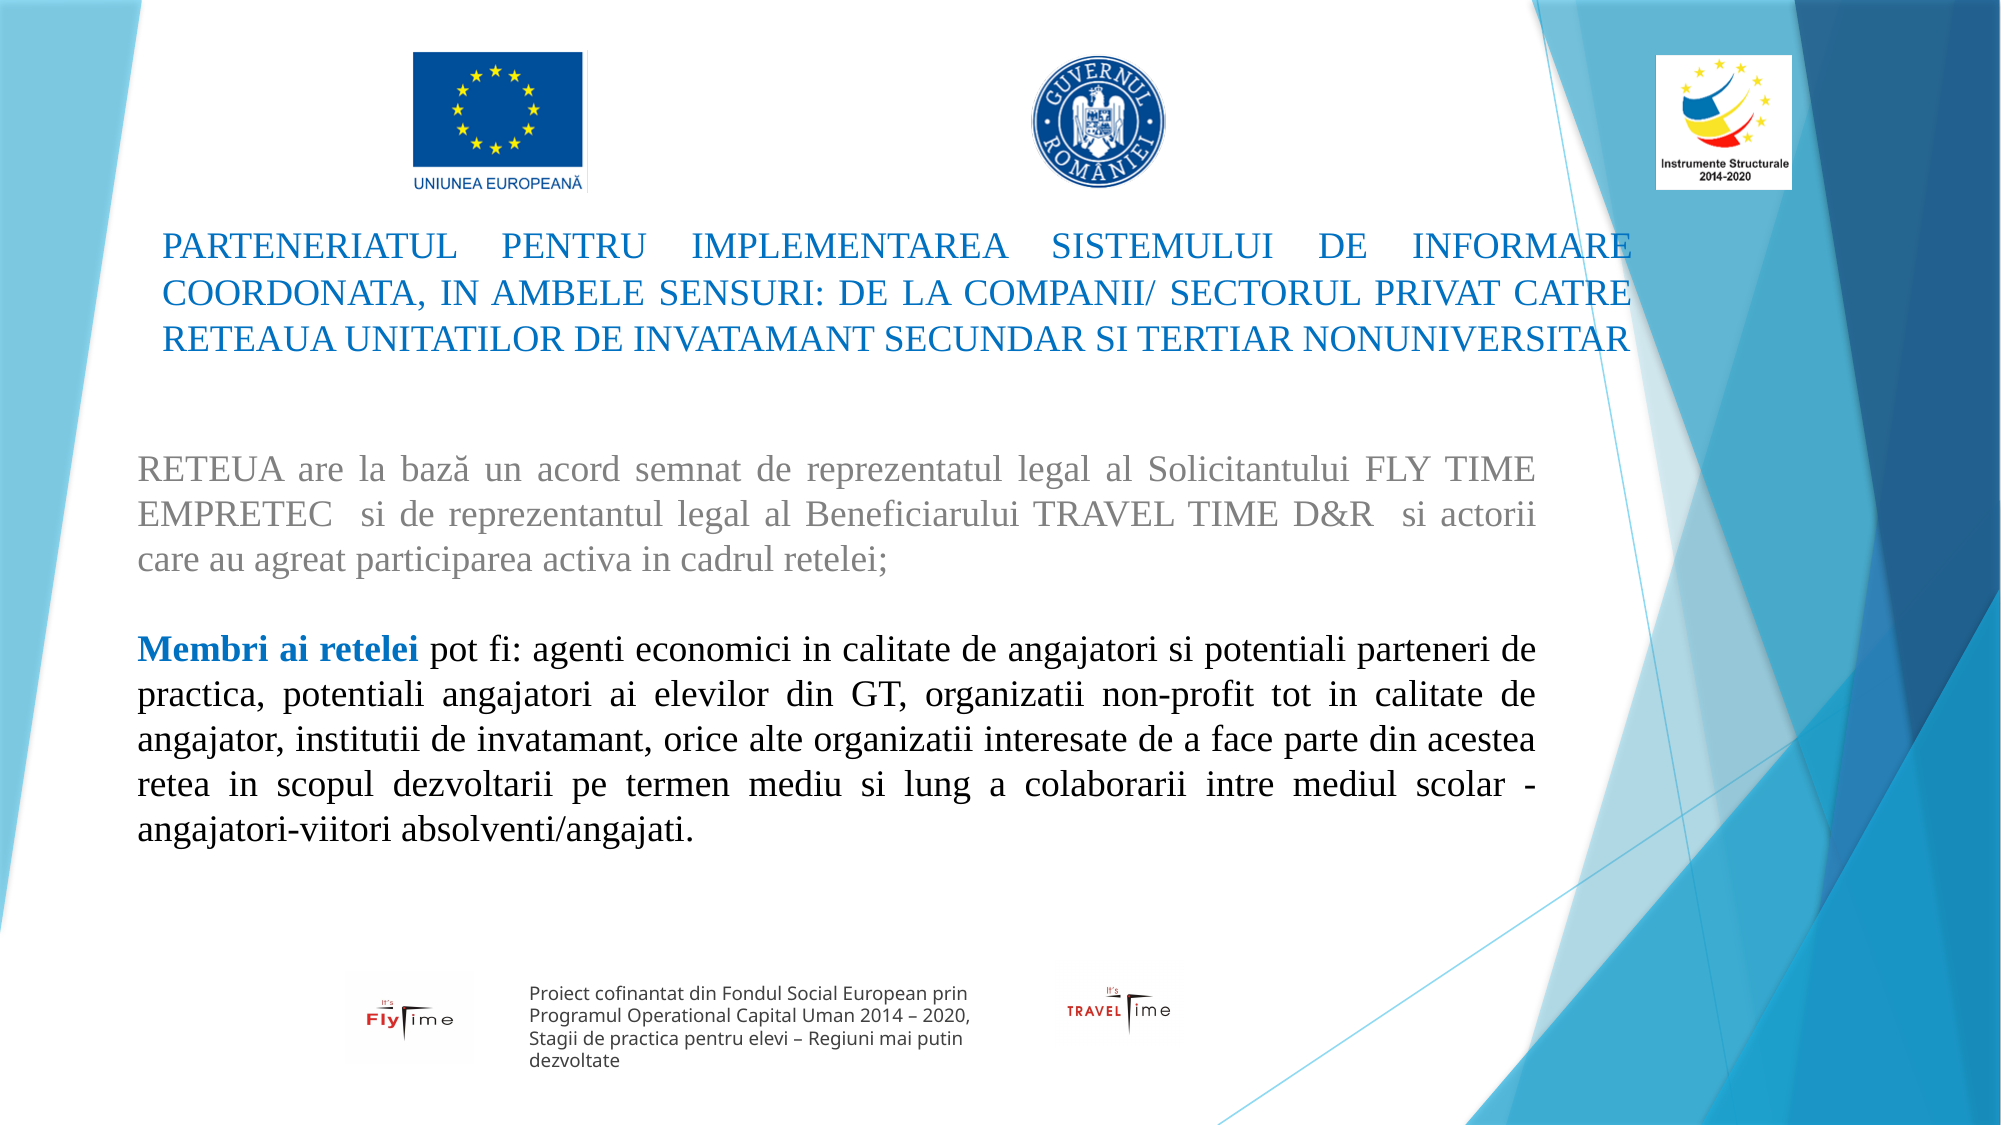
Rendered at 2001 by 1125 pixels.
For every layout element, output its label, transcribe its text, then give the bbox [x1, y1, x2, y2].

title PARTENERIATUL PENTRU IMPLEMENTAREA SISTEMULUI DE INFORMARE COORDONATA, IN AMBELE SENSURI: DE LA COMPANII/ SECTORUL PRIVAT CATRE RETEAUA UNITATILOR DE INVATAMANT SECUNDAR SI TERTIAR NONUNIVERSITAR [147, 254, 1649, 367]
picture [408, 49, 1792, 193]
footer Proiect cofinantat din Fondul Social European prin Programul Operational Capital Uman 2014 – 2020, Stagii de practica pentru elevi – Regiuni mai putin dezvoltate [514, 990, 1025, 1064]
picture [1054, 960, 1185, 1047]
picture [344, 971, 475, 1064]
subtitle RETEUA are la bază un acord semnat de reprezentatul legal al Solicitantului FLY TIME EMPRETEC si de reprezentantul legal al Beneficiarului TRAVEL TIME D&R si actorii care au agreat participarea activa in cadrul retelei; Membri ai retelei pot fi: agenti economici in calitate de angajatori si potentiali parteneri de practica, potentiali angajatori ai elevilor din GT, organizatii non-profit tot in calitate de angajator, institutii de invatamant, orice alte organizatii interesate de a face parte din acestea retea in scopul dezvoltarii pe termen mediu si lung a colaborarii intre mediul scolar -angajatori-viitori absolventi/angajati. [122, 401, 1554, 961]
